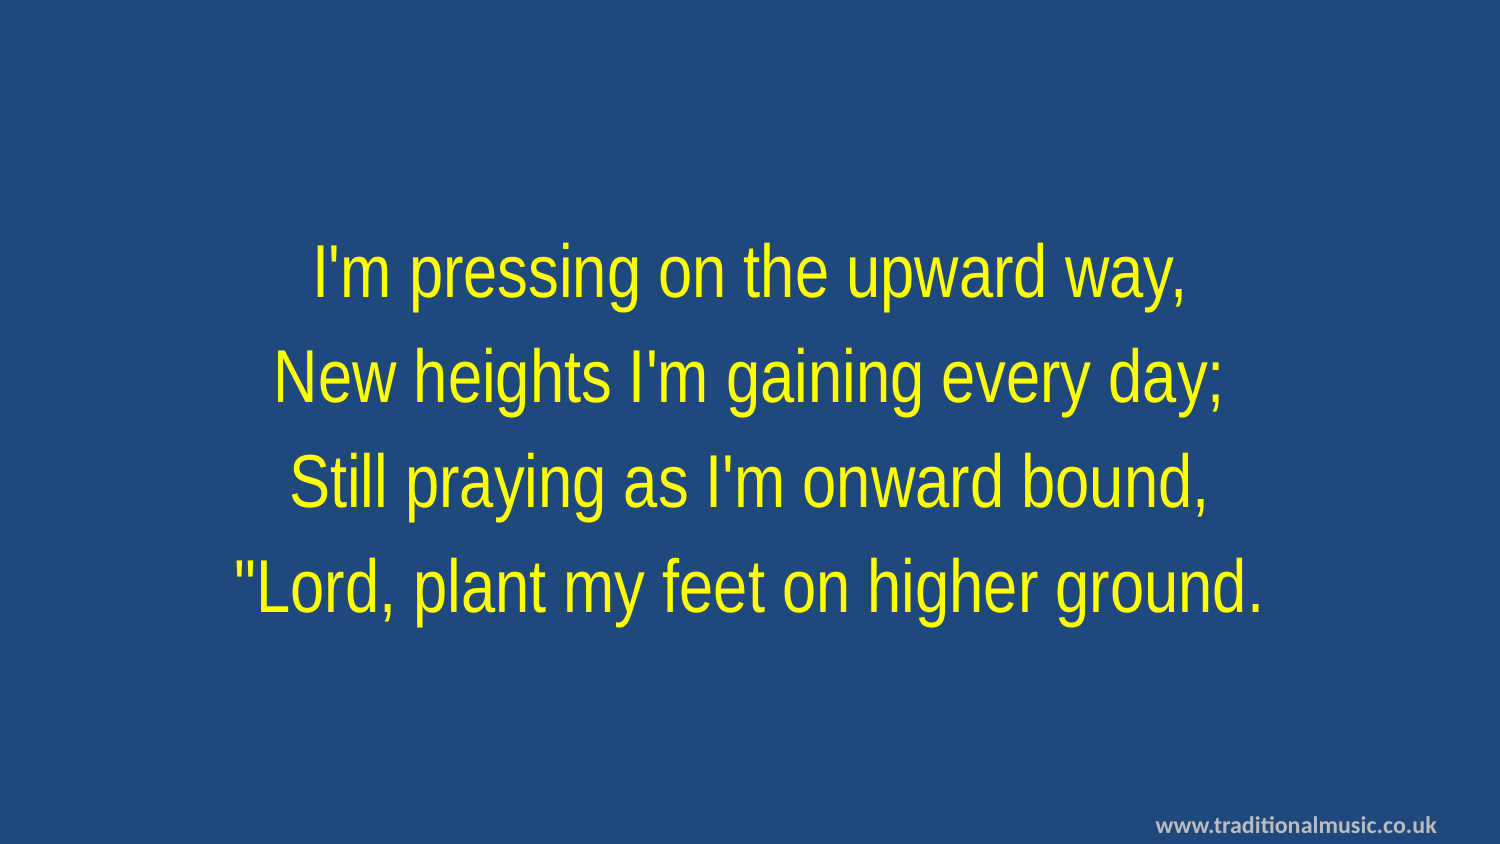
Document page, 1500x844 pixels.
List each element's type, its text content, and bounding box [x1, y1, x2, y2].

list I'm pressing on the upward way, New heights I'm gaining every day; Still praying as I'm onward bound, "Lord, plant my feet on higher ground. [0, 0, 1500, 844]
